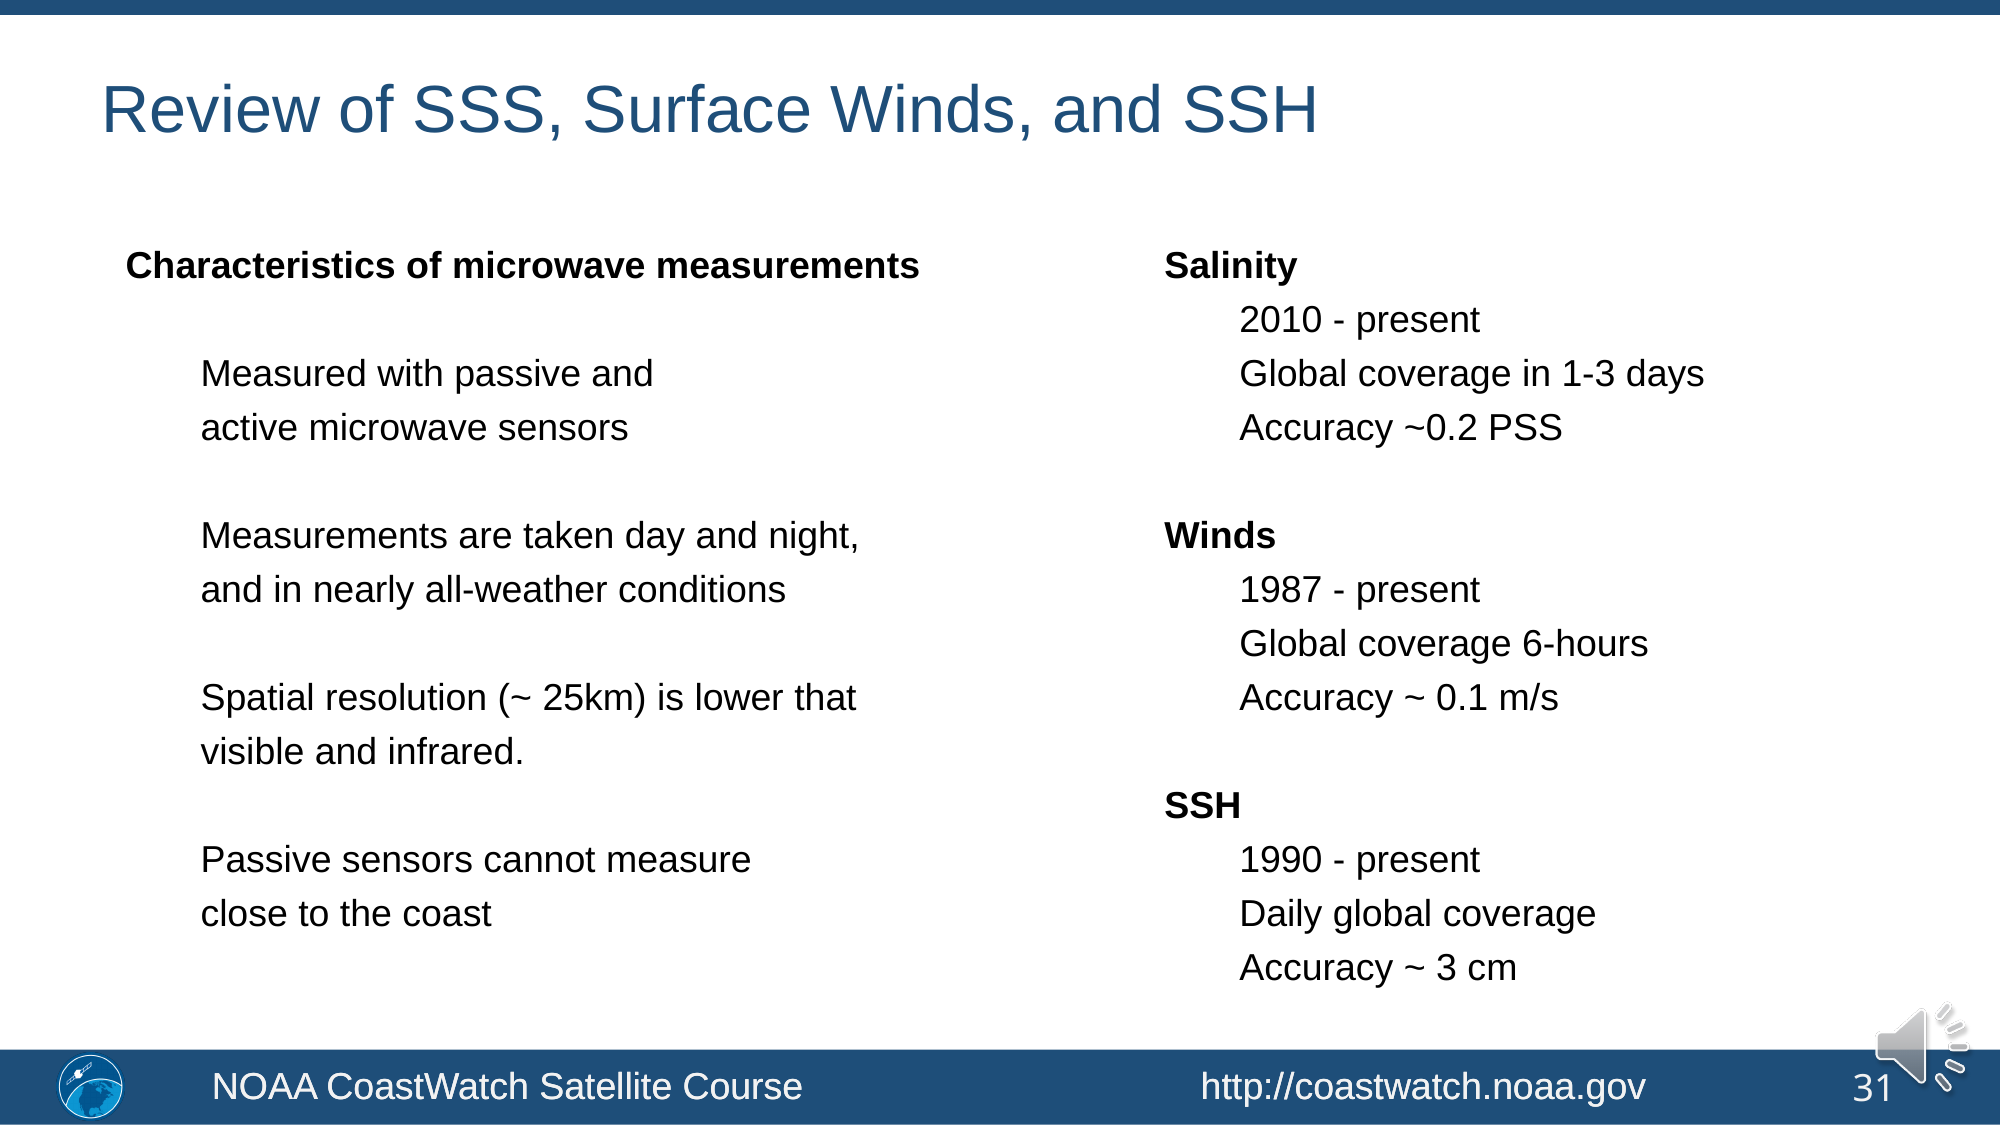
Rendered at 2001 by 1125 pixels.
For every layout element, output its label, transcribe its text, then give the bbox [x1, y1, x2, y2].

picture [56, 1052, 125, 1121]
picture [1874, 999, 1976, 1101]
text_box Salinity 2010 - present Global coverage in 1-3 days Accuracy ~0.2 PSS Winds 1987 - present Global coverage 6-hours Accuracy ~ 0.1 m/s SSH 1990 - present Daily global coverage Accuracy ~ 3 cm [1149, 224, 1903, 996]
slide_number ‹#› [1837, 1056, 2000, 1117]
text_box Characteristics of microwave measurements Measured with passive and active microwave sensors Measurements are taken day and night, and in nearly all-weather conditions Spatial resolution (~ 25km) is lower that visible and infrared. Passive sensors cannot measure close to the coast [110, 224, 947, 942]
title Review of SSS, Surface Winds, and SSH [86, 1, 1812, 220]
